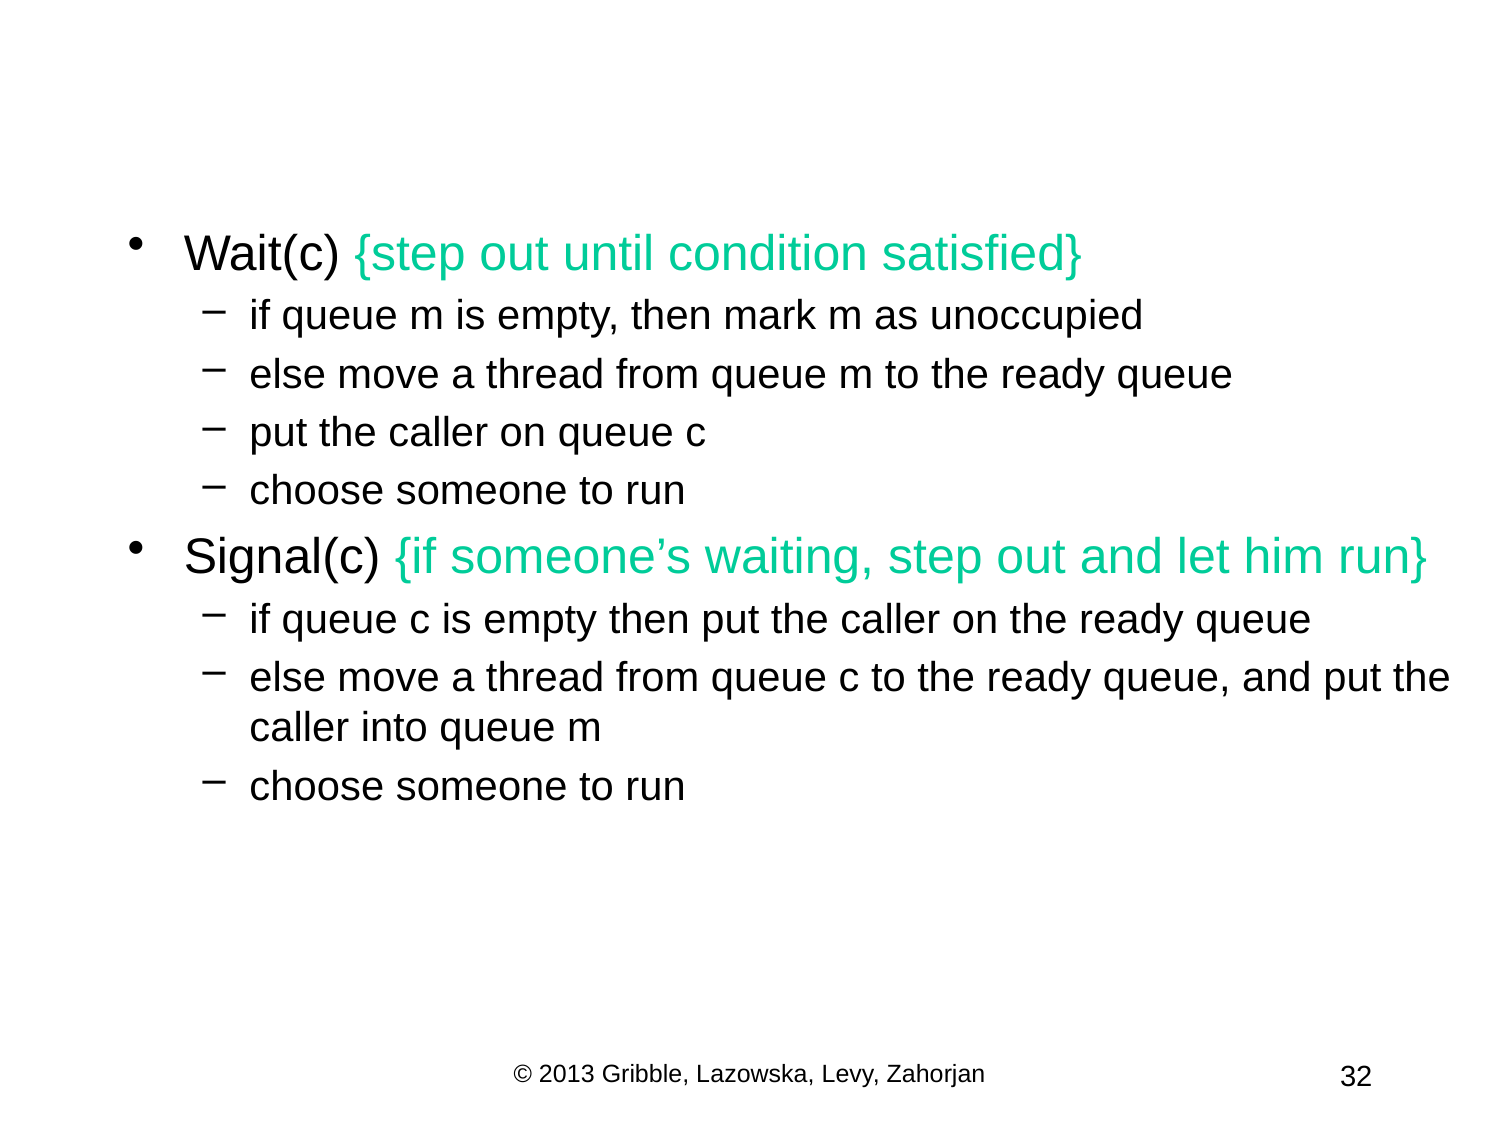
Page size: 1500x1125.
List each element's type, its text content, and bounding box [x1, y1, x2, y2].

list Wait(c) {step out until condition satisfied} if queue m is empty, then mark m as unoccupied else move a thread from queue m to the ready queue put the caller on queue c choose someone to run Signal(c) {if someone’s waiting, step out and let him run} if queue c is empty then put the caller on the ready queue else move a thread from queue c to the ready queue, and put the caller into queue m choose someone to run [112, 212, 1500, 1025]
footer © 2013 Gribble, Lazowska, Levy, Zahorjan [425, 1050, 1075, 1113]
slide_number 32 [1074, 1050, 1388, 1100]
